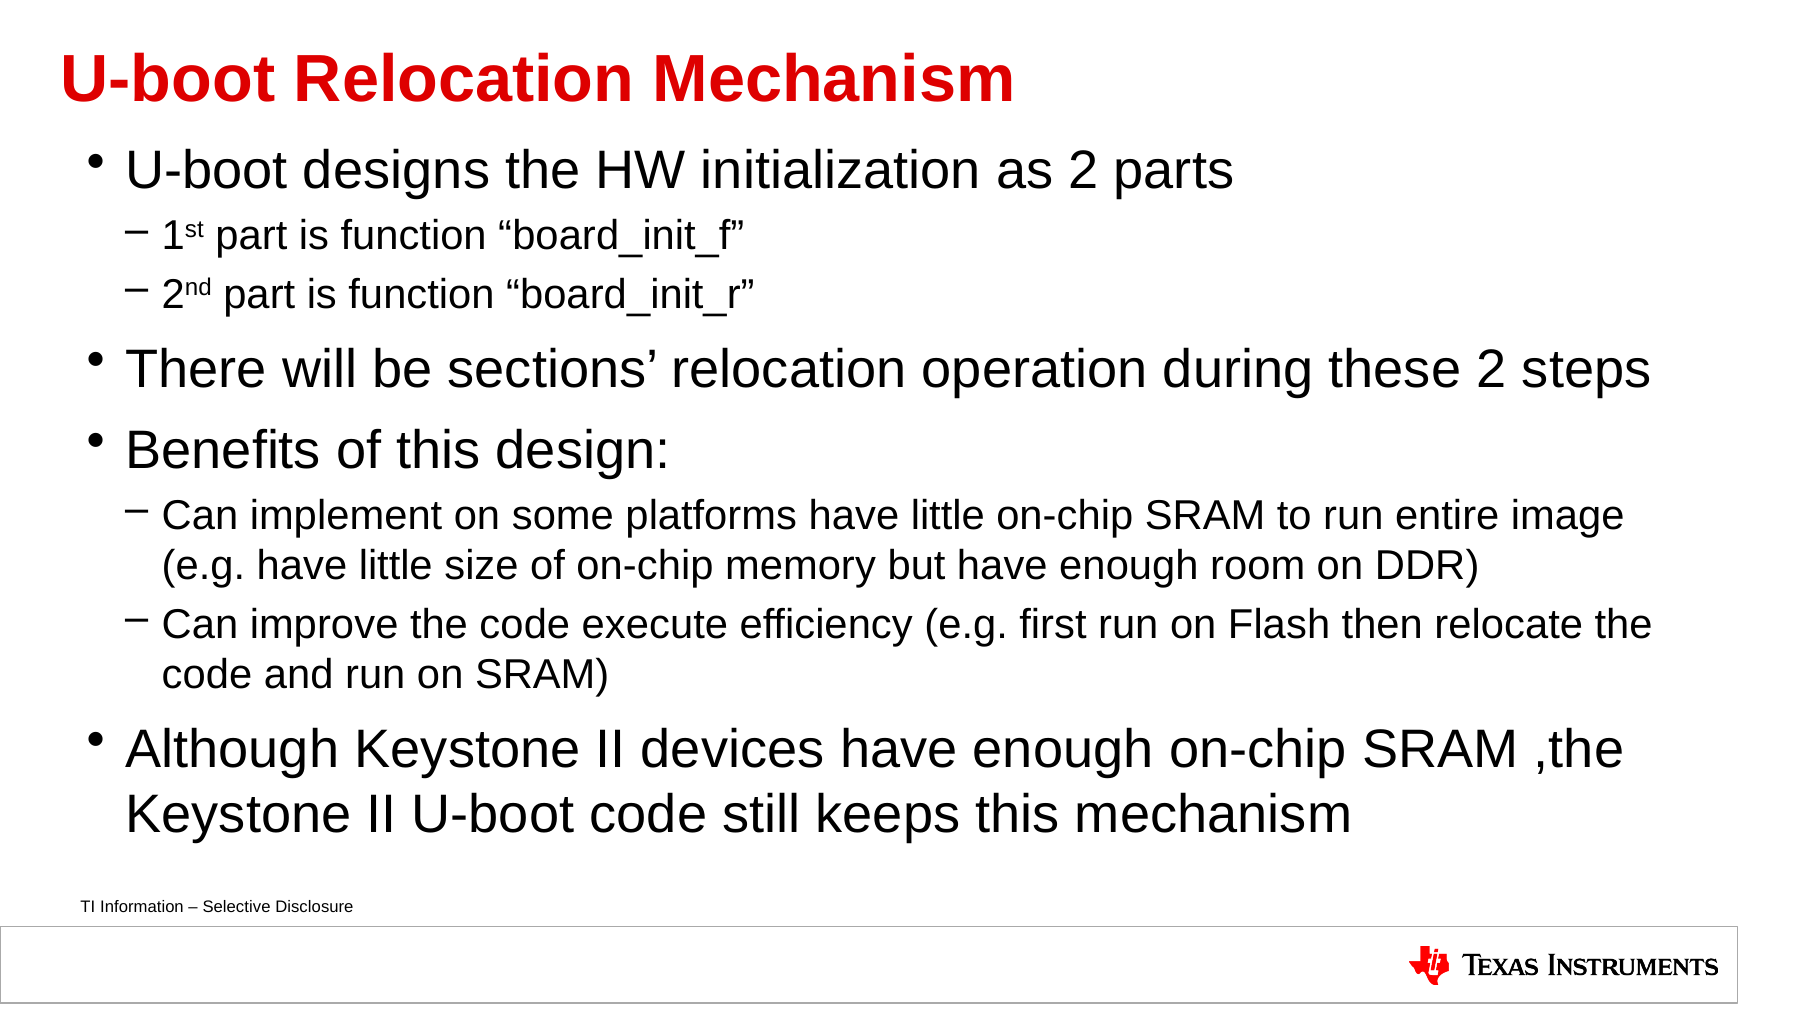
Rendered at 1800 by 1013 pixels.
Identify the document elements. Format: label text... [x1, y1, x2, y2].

title U-boot Relocation Mechanism [45, 20, 1711, 142]
picture [1409, 946, 1718, 985]
list U-boot designs the HW initialization as 2 parts 1st part is function “board_init_f” 2nd part is function “board_init_r” There will be sections’ relocation operation during these 2 steps Benefits of this design: Can implement on some platforms have little on-chip SRAM to run entire image (e.g. have little size of on-chip memory but have enough room on DDR) Can improve the code execute efficiency (e.g. first run on Flash then relocate the code and run on SRAM) Although Keystone II devices have enough on-chip SRAM ,the Keystone II U-boot code still keeps this mechanism [71, 127, 1733, 940]
